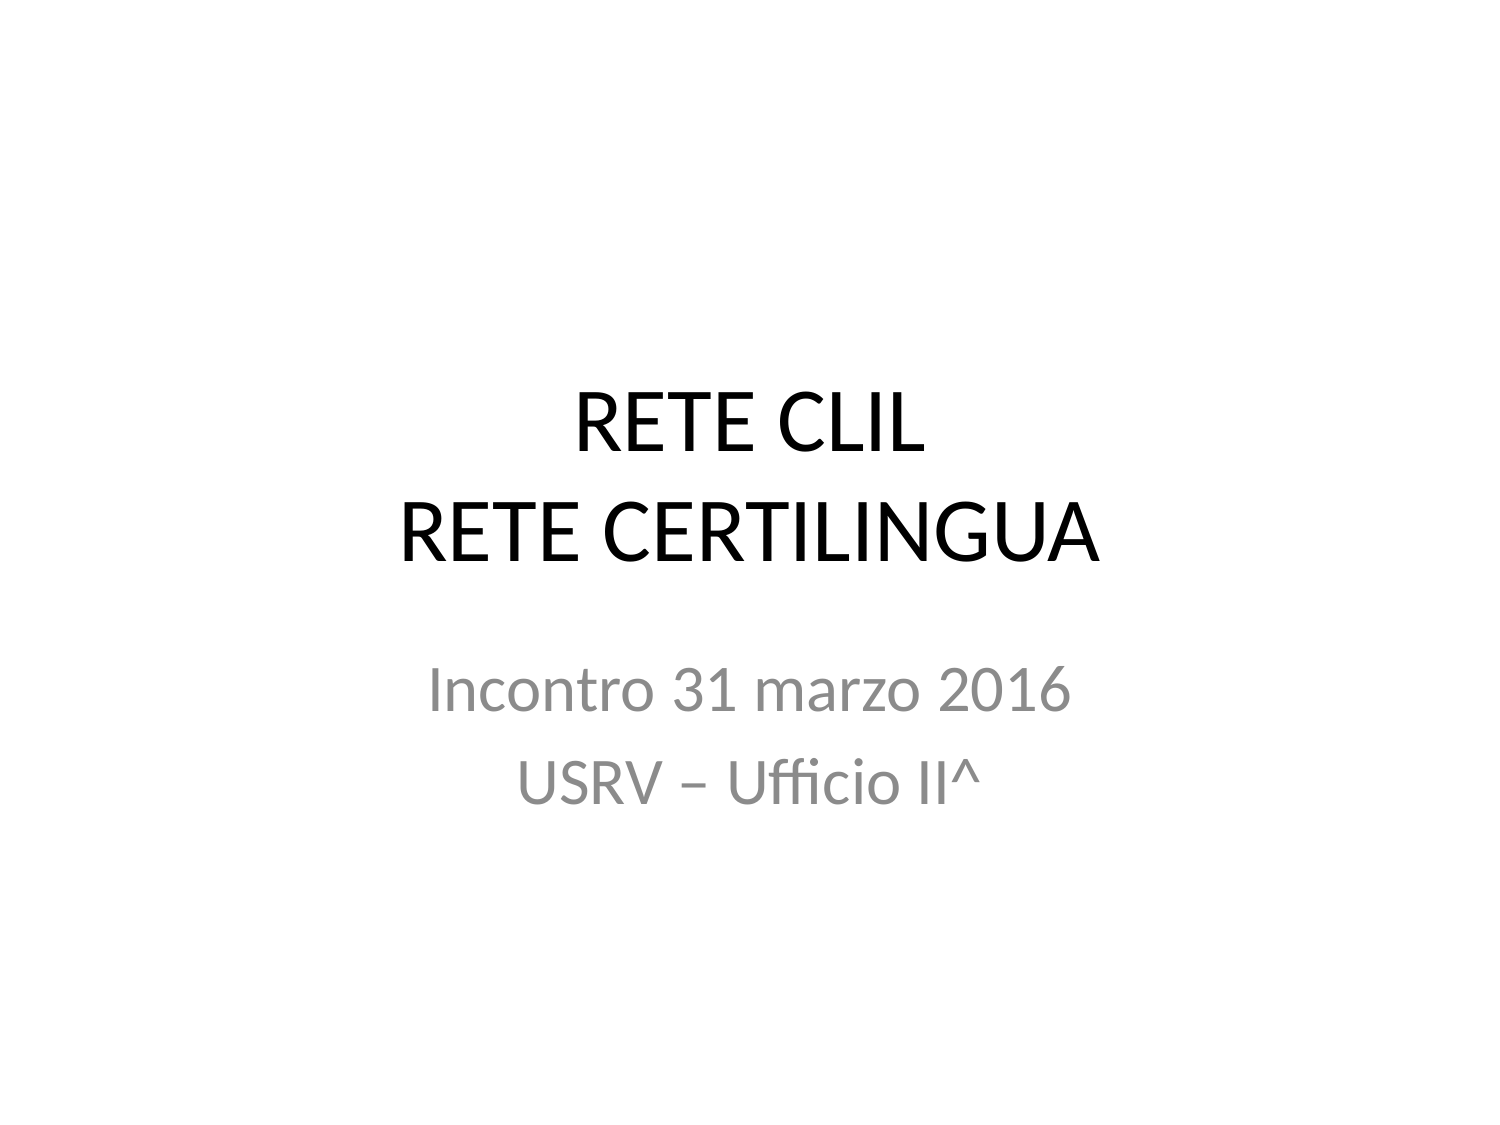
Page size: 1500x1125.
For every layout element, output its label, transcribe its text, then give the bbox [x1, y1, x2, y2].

subtitle Incontro 31 marzo 2016 USRV – Ufficio II^ [225, 637, 1275, 925]
title RETE CLIL RETE CERTILINGUA [112, 349, 1388, 591]
